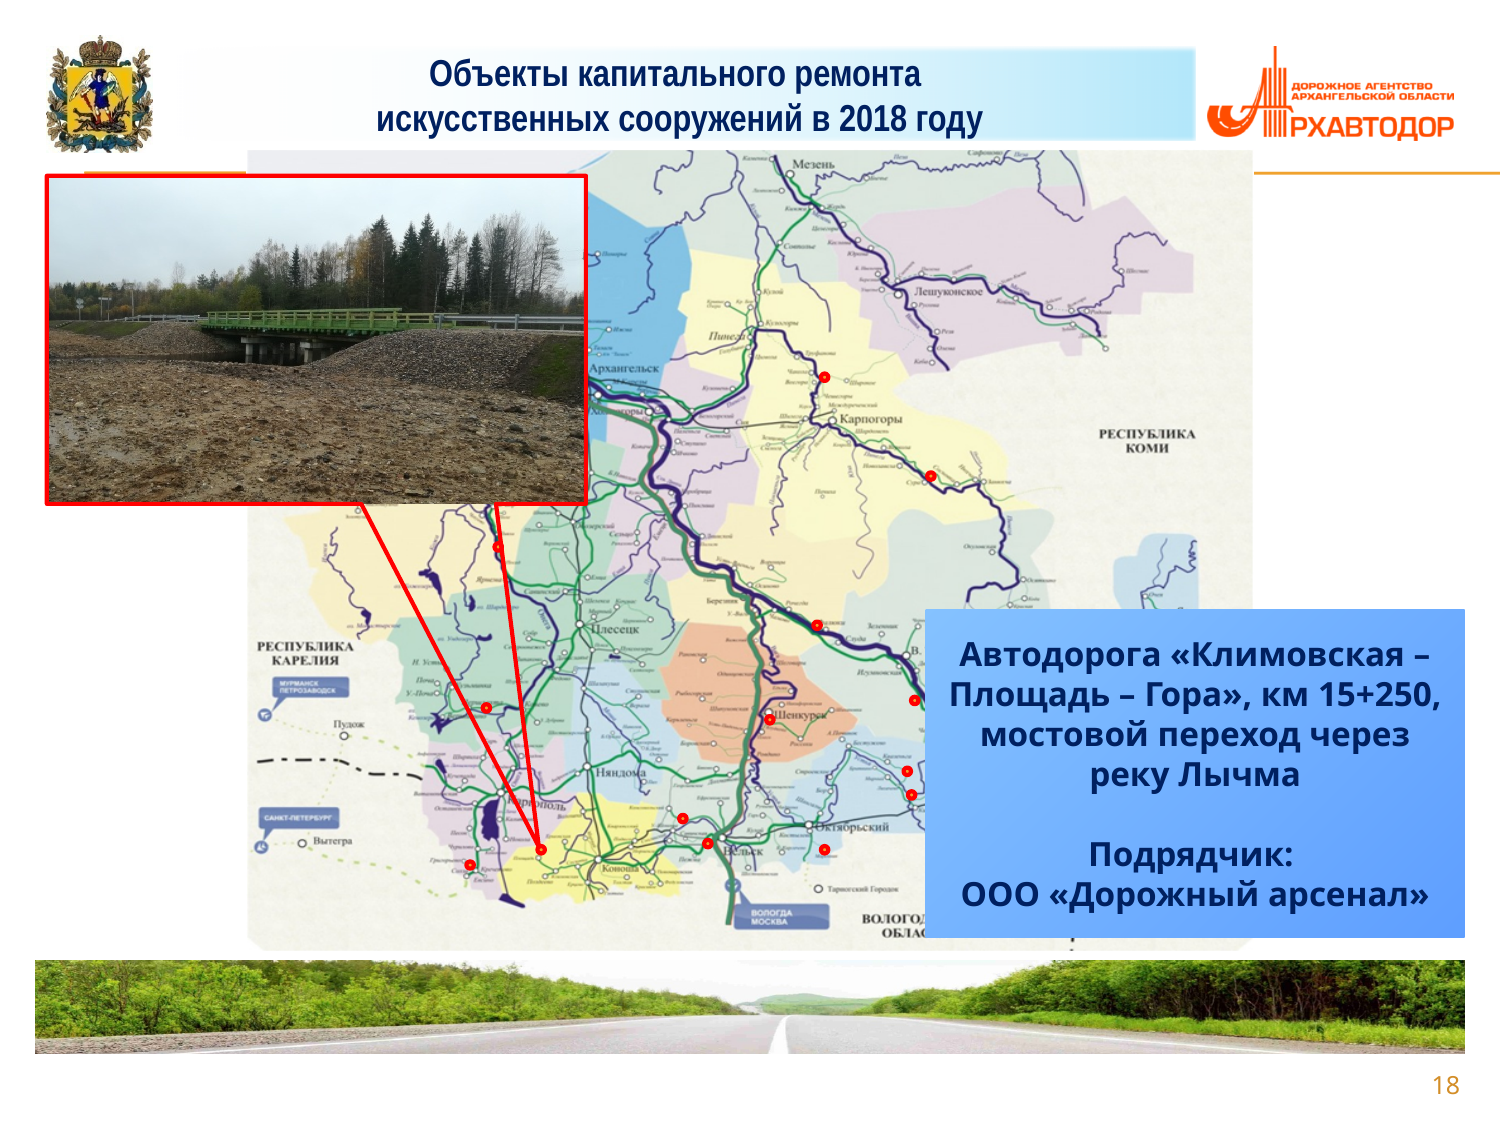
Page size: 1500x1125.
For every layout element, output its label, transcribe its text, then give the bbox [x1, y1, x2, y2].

text_box Автодорога «Климовская – Площадь – Гора», км 15+250, мостовой переход через реку Лычма Подрядчик: ООО «Дорожный арсенал» [1264, 607, 1467, 939]
picture [245, 149, 1255, 953]
picture [46, 34, 153, 154]
text_box Объекты капитального ремонта искусственных сооружений в 2018 году [166, 49, 1194, 139]
picture [1206, 46, 1454, 141]
picture [34, 960, 1466, 1054]
text_box [44, 173, 235, 506]
slide_number 18 [1350, 1062, 1475, 1103]
